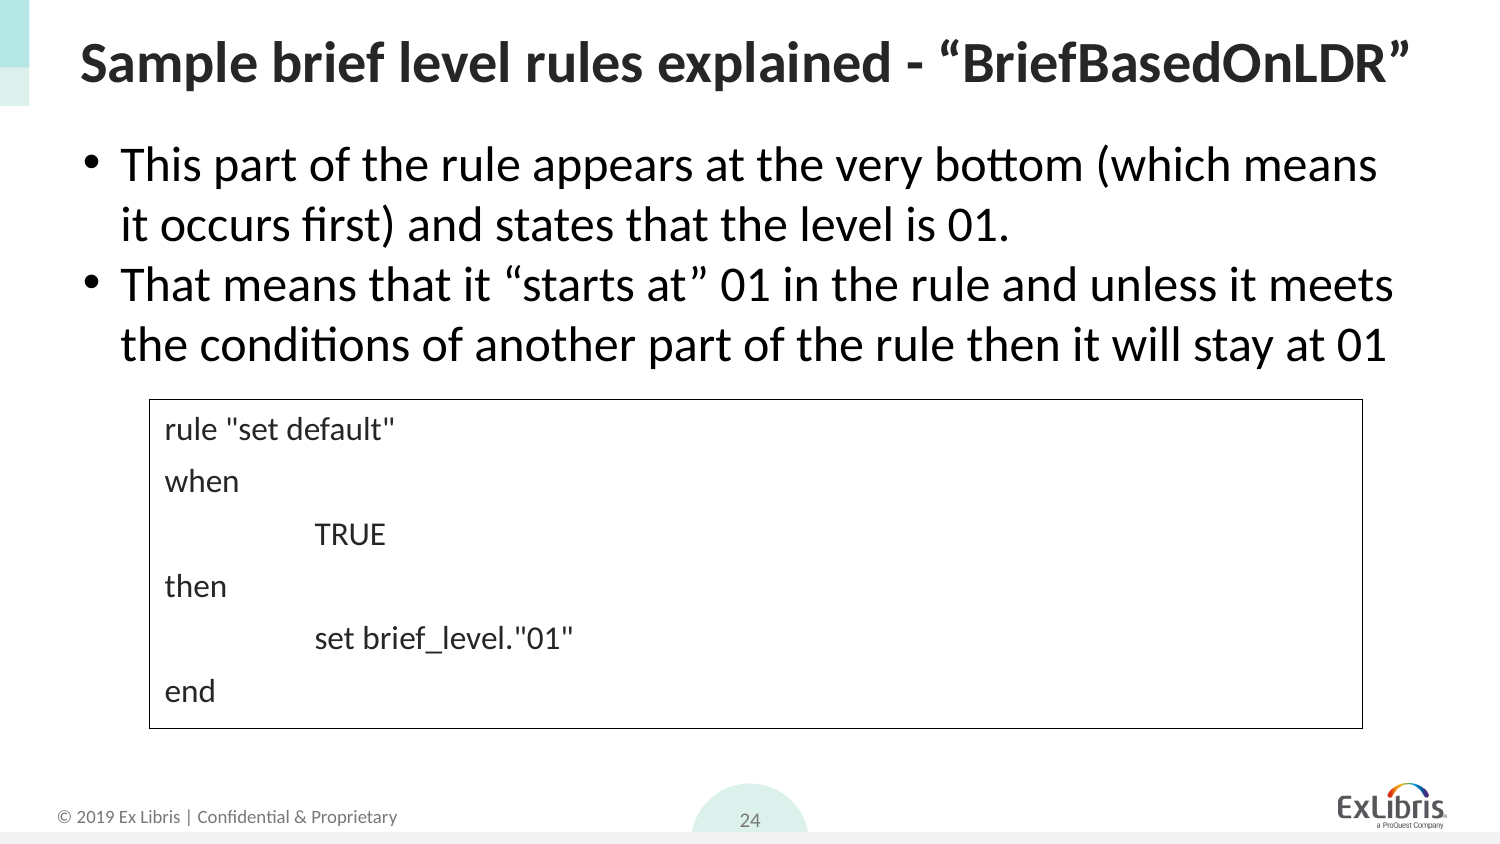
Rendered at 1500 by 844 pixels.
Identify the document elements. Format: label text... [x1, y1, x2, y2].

list rule "set default" when TRUE then set brief_level."01" end [149, 399, 1363, 729]
picture [1338, 783, 1447, 829]
slide_number 24 [705, 789, 795, 844]
text_box This part of the rule appears at the very bottom (which means it occurs first) and states that the level is 01. That means that it “starts at” 01 in the rule and unless it meets the conditions of another part of the rule then it will stay at 01 [67, 123, 1427, 383]
title Sample brief level rules explained - “BriefBasedOnLDR” [64, 11, 1447, 107]
